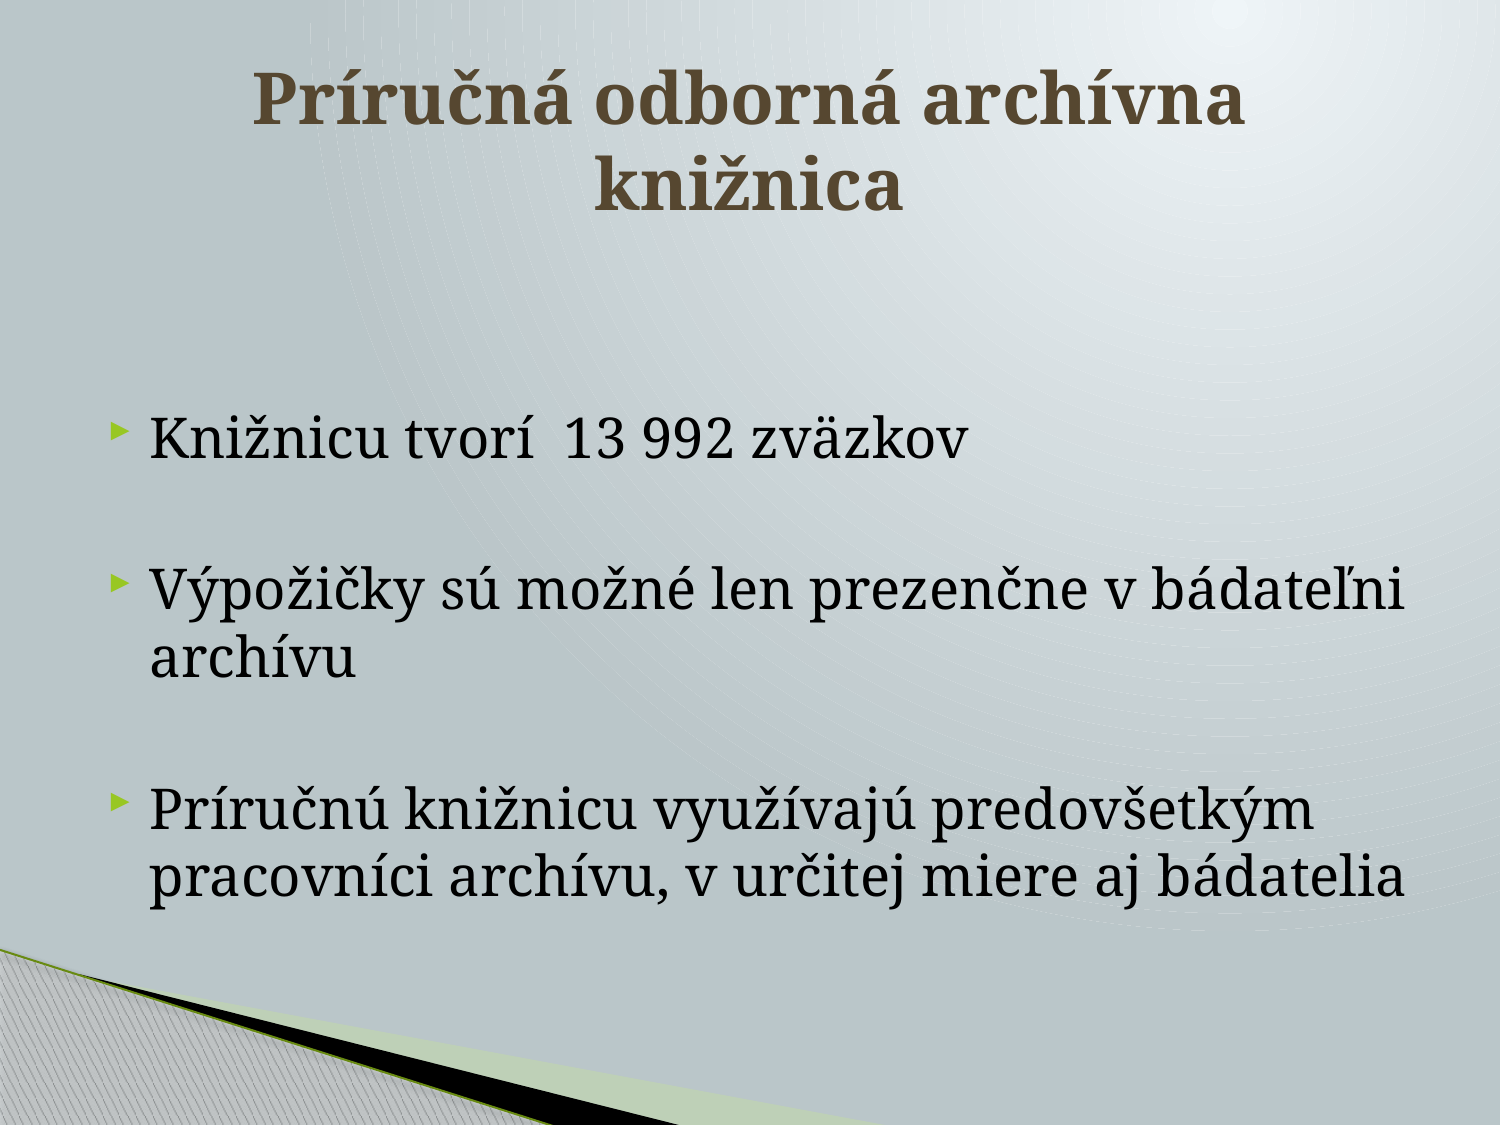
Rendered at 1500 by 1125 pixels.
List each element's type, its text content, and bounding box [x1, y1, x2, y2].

title Príručná odborná archívna knižnica [75, 45, 1425, 233]
list Knižnicu tvorí 13 992 zväzkov Výpožičky sú možné len prezenčne v bádateľni archívu Príručnú knižnicu využívajú predovšetkým pracovníci archívu, v určitej miere aj bádatelia [75, 243, 1425, 986]
